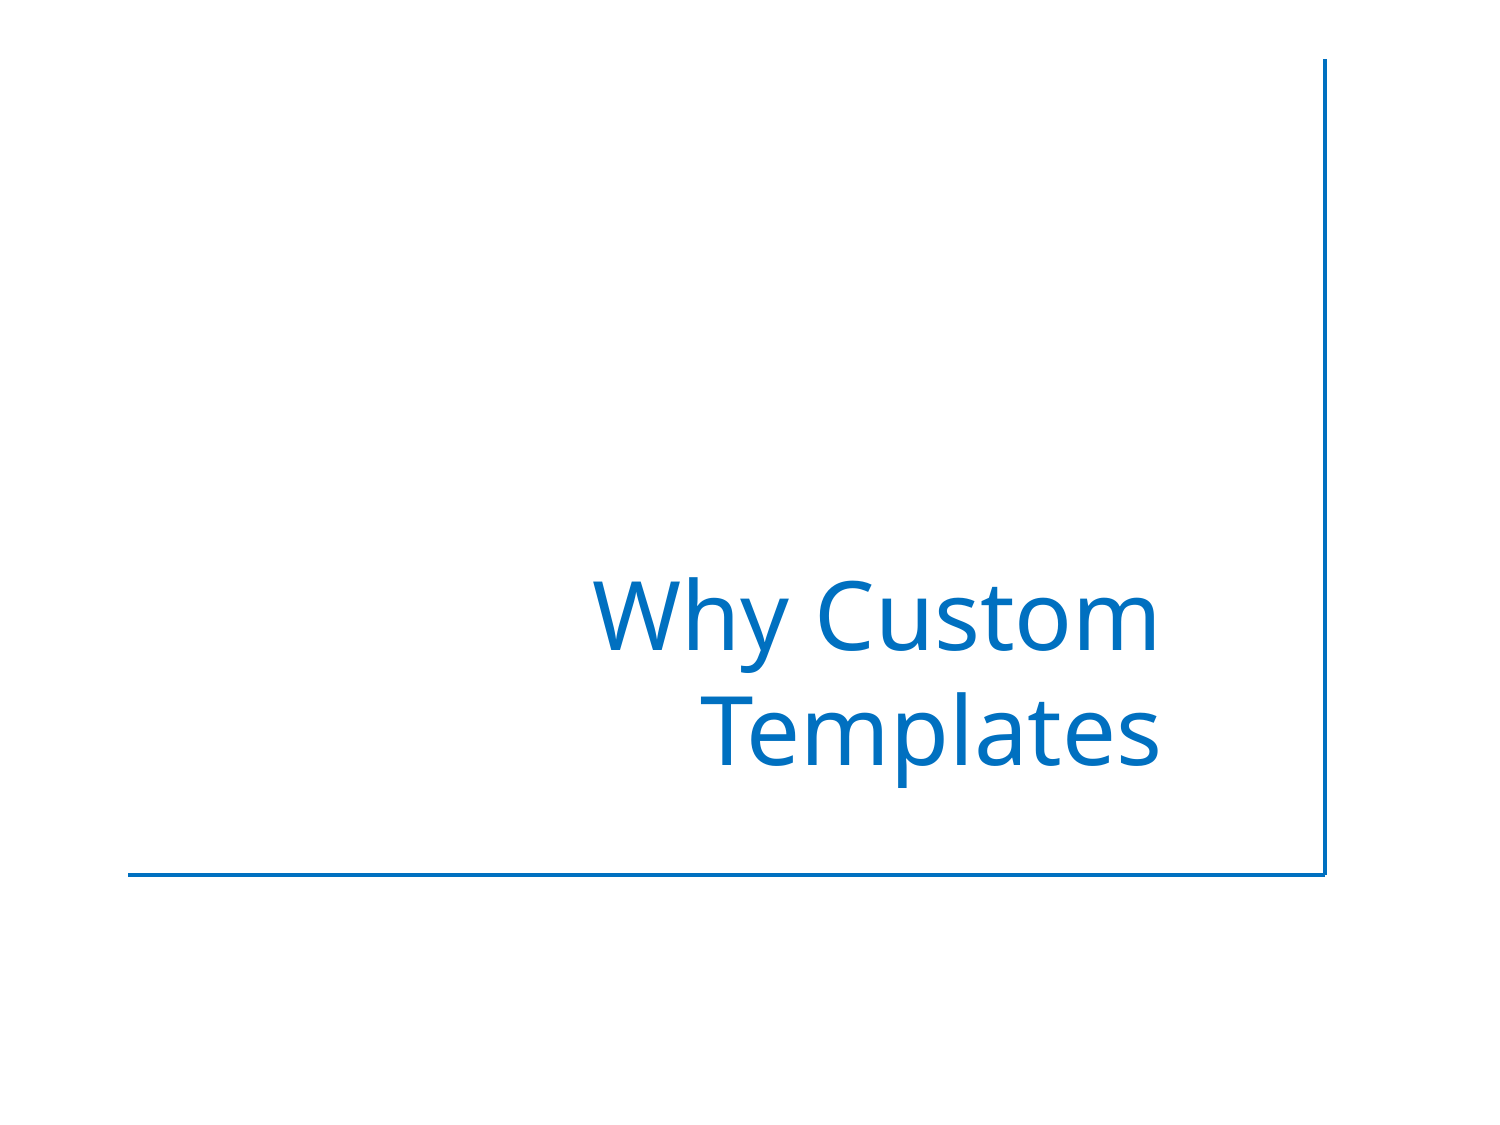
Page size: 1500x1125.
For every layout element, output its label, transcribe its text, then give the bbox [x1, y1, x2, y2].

title Why Custom Templates [361, 561, 1178, 793]
